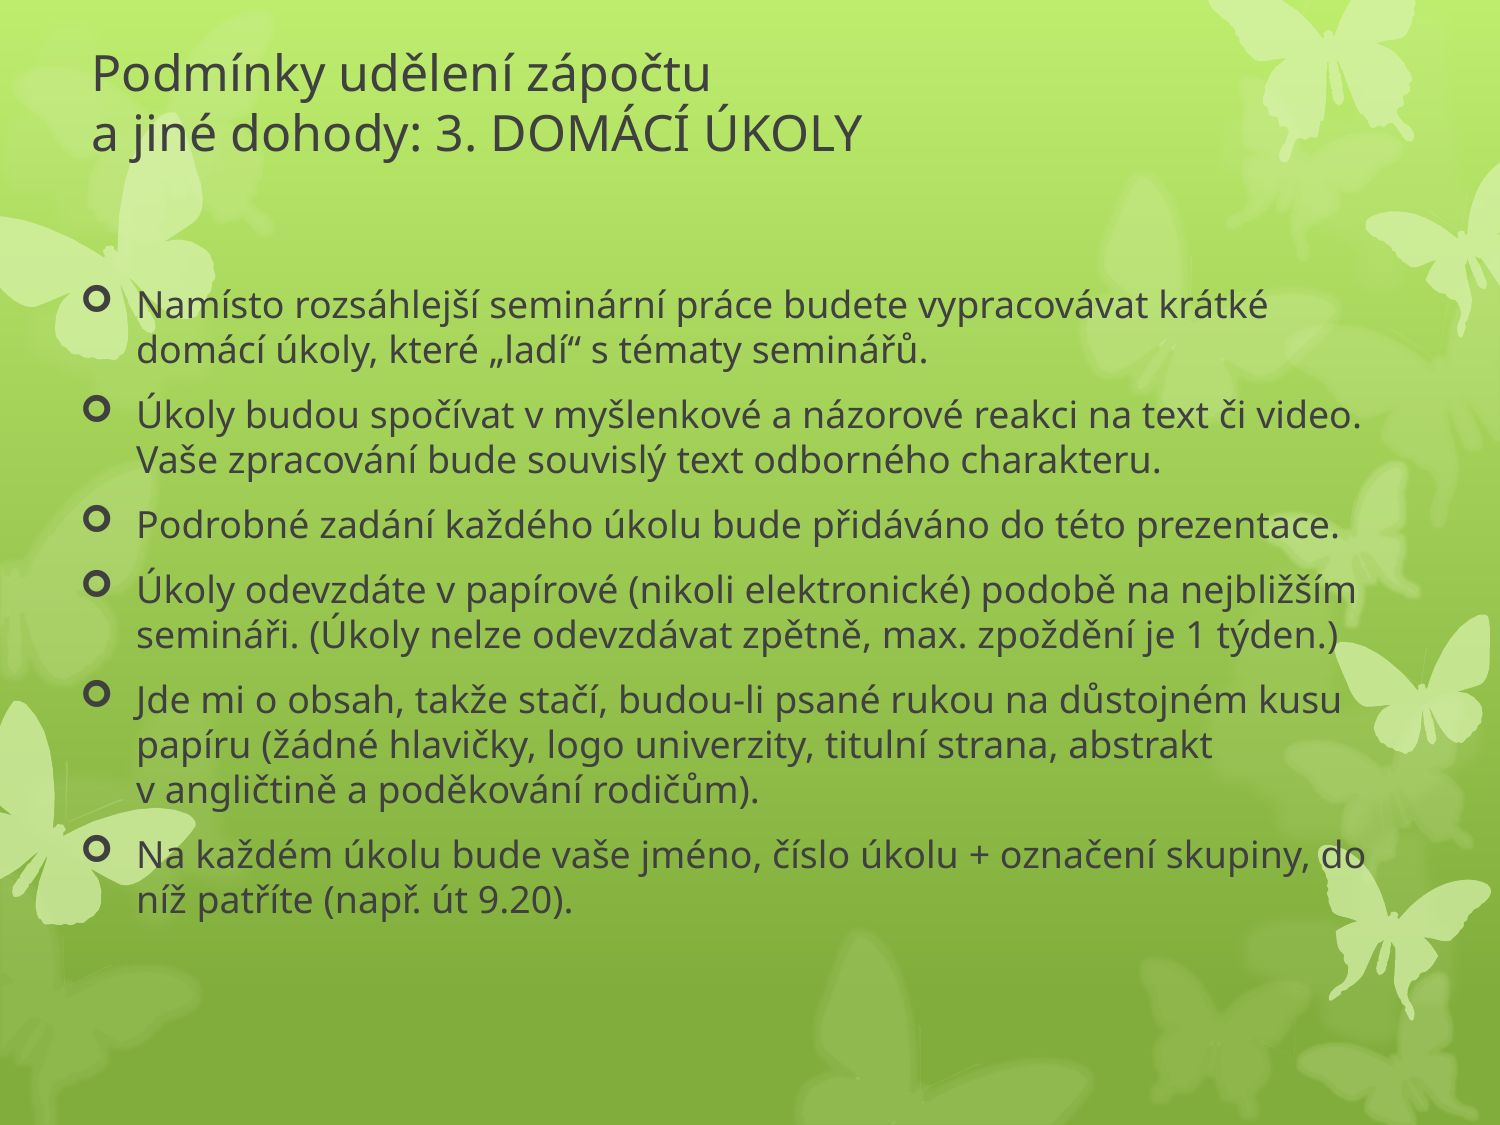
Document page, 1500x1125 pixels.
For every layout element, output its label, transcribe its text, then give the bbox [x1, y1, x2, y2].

title Podmínky udělení zápočtu a jiné dohody: 3. DOMÁCÍ ÚKOLY [76, 30, 1447, 173]
list Namísto rozsáhlejší seminární práce budete vypracovávat krátké domácí úkoly, které „ladí“ s tématy seminářů. Úkoly budou spočívat v myšlenkové a názorové reakci na text či video. Vaše zpracování bude souvislý text odborného charakteru. Podrobné zadání každého úkolu bude přidáváno do této prezentace. Úkoly odevzdáte v papírové (nikoli elektronické) podobě na nejbližším semináři. (Úkoly nelze odevzdávat zpětně, max. zpoždění je 1 týden.) Jde mi o obsah, takže stačí, budou-li psané rukou na důstojném kusu papíru (žádné hlavičky, logo univerzity, titulní strana, abstrakt v angličtině a poděkování rodičům). Na každém úkolu bude vaše jméno, číslo úkolu + označení skupiny, do níž patříte (např. út 9.20). [64, 184, 1400, 1083]
